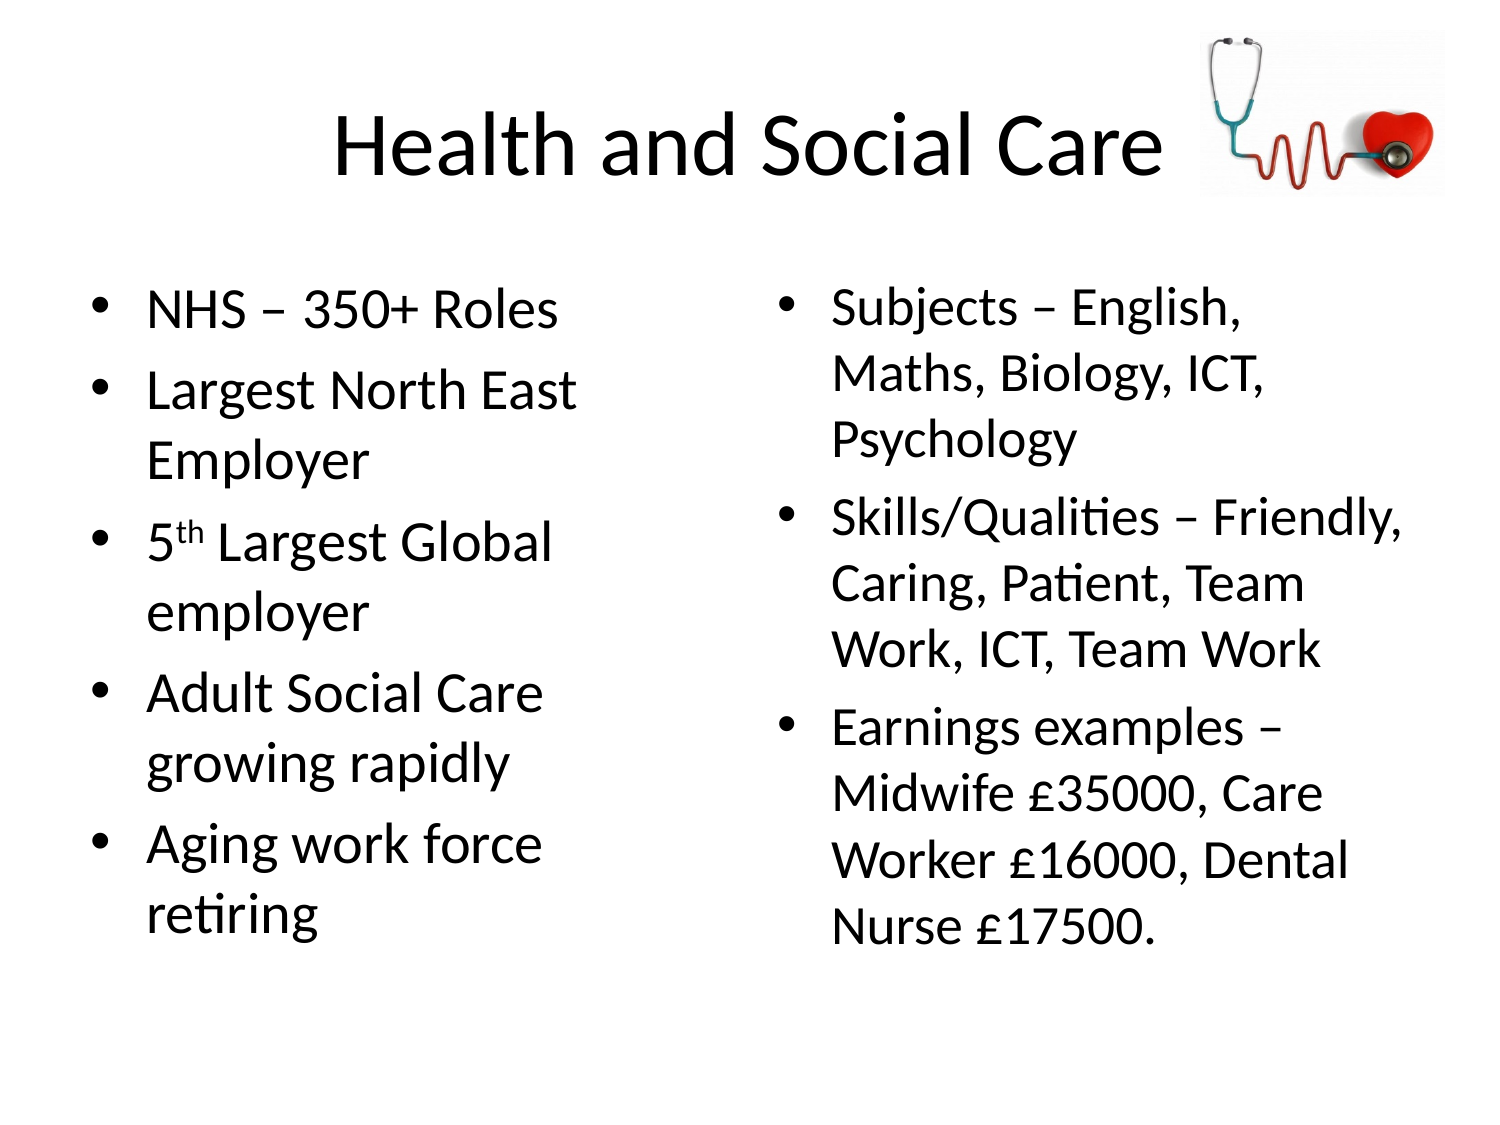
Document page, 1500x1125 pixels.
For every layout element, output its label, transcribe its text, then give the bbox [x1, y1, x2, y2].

list Subjects – English, Maths, Biology, ICT, Psychology Skills/Qualities – Friendly, Caring, Patient, Team Work, ICT, Team Work Earnings examples – Midwife £35000, Care Worker £16000, Dental Nurse £17500. [762, 262, 1425, 1005]
list NHS – 350+ Roles Largest North East Employer 5th Largest Global employer Adult Social Care growing rapidly Aging work force retiring [75, 262, 738, 1005]
title Health and Social Care [75, 45, 1425, 233]
picture [1199, 30, 1445, 197]
